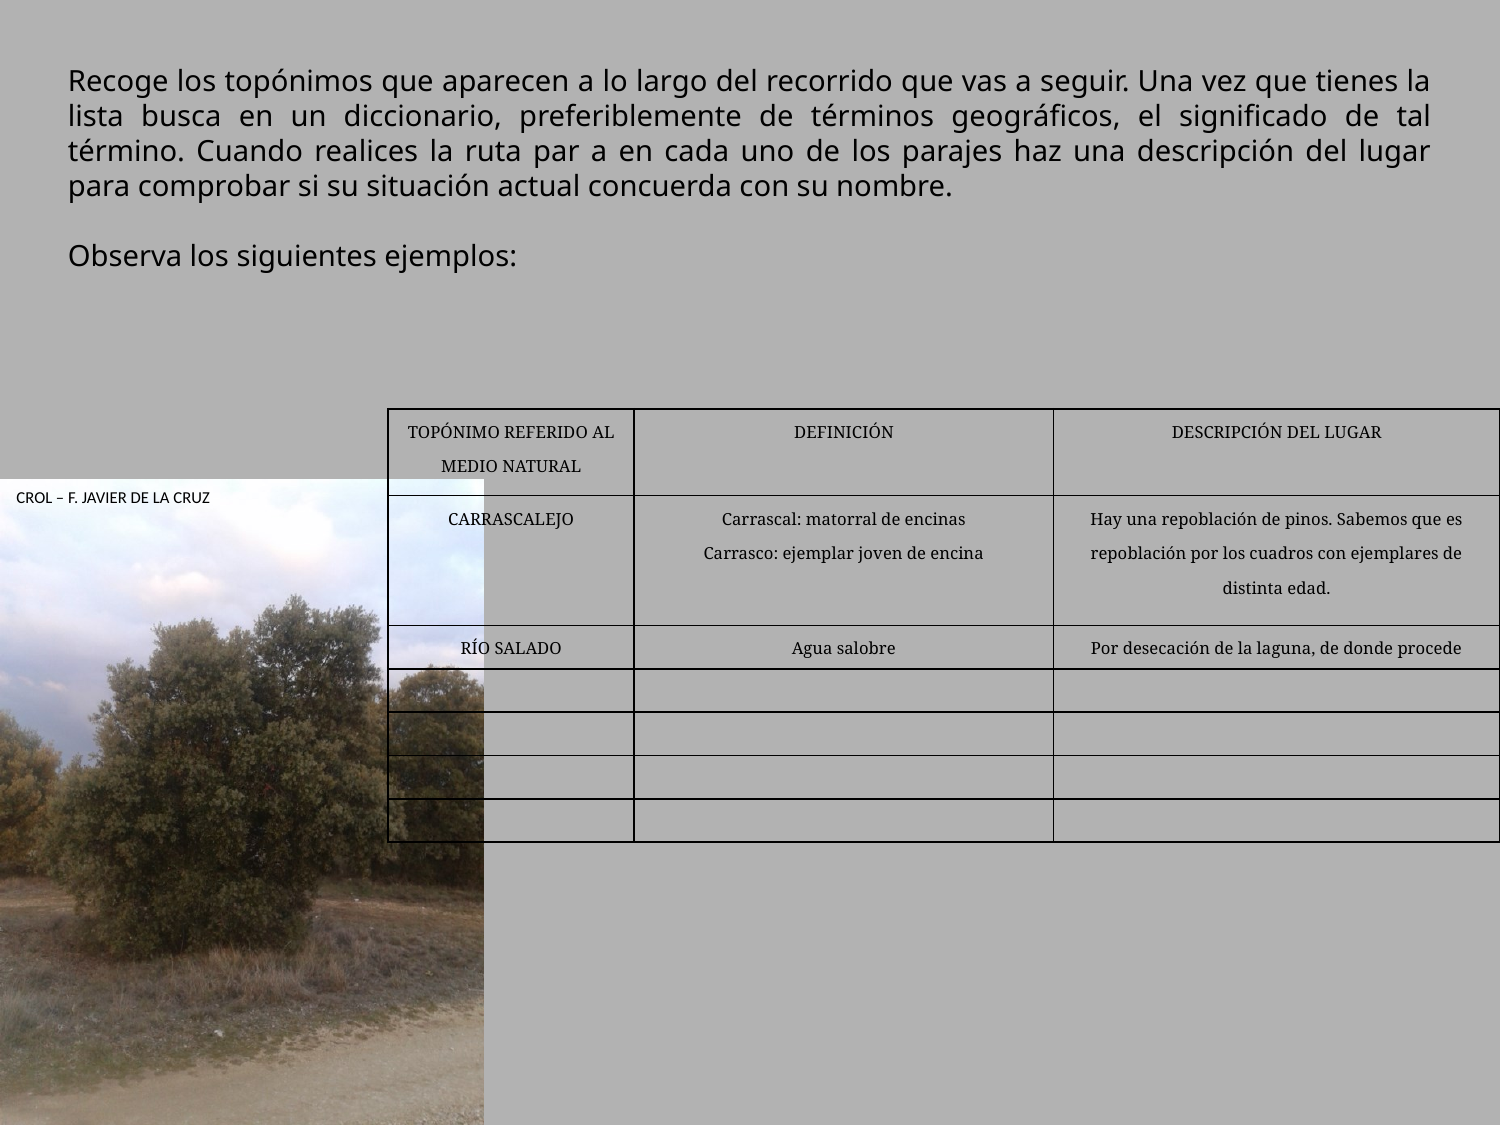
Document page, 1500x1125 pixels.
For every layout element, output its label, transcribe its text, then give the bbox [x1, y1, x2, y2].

table_cell Carrascal: matorral de encinas Carrasco: ejemplar joven de encina [635, 496, 1053, 625]
table_cell Por desecación de la laguna, de donde procede [1054, 626, 1499, 668]
table_cell [635, 670, 1053, 711]
table_cell [635, 713, 1053, 755]
table_cell [489, 800, 633, 841]
table_cell [489, 756, 633, 798]
table_cell Agua salobre [635, 626, 1053, 668]
table_cell [1054, 713, 1499, 755]
table_header DEFINICIÓN [635, 410, 1053, 495]
table_cell [635, 800, 1053, 841]
table_cell [1054, 756, 1499, 798]
table_cell [1054, 800, 1499, 841]
table_cell [489, 713, 633, 755]
table_header TOPÓNIMO REFERIDO AL MEDIO NATURAL [389, 410, 633, 495]
picture [0, 479, 485, 1125]
text_box Recoge los topónimos que aparecen a lo largo del recorrido que vas a seguir. Una vez que tienes la lista busca en un diccionario, preferiblemente de términos geográficos, el significado de tal término. Cuando realices la ruta par a en cada uno de los parajes haz una descripción del lugar para comprobar si su situación actual concuerda con su nombre. Observa los siguientes ejemplos: [53, 54, 1447, 280]
table_cell Hay una repoblación de pinos. Sabemos que es repoblación por los cuadros con ejemplares de distinta edad. [1054, 496, 1499, 625]
table_cell [635, 756, 1053, 798]
table_cell [1054, 670, 1499, 711]
table_header DESCRIPCIÓN DEL LUGAR [1054, 410, 1499, 495]
table_cell RÍO SALADO [489, 626, 633, 668]
table_cell CARRASCALEJO [489, 496, 633, 625]
table_cell [489, 670, 633, 711]
